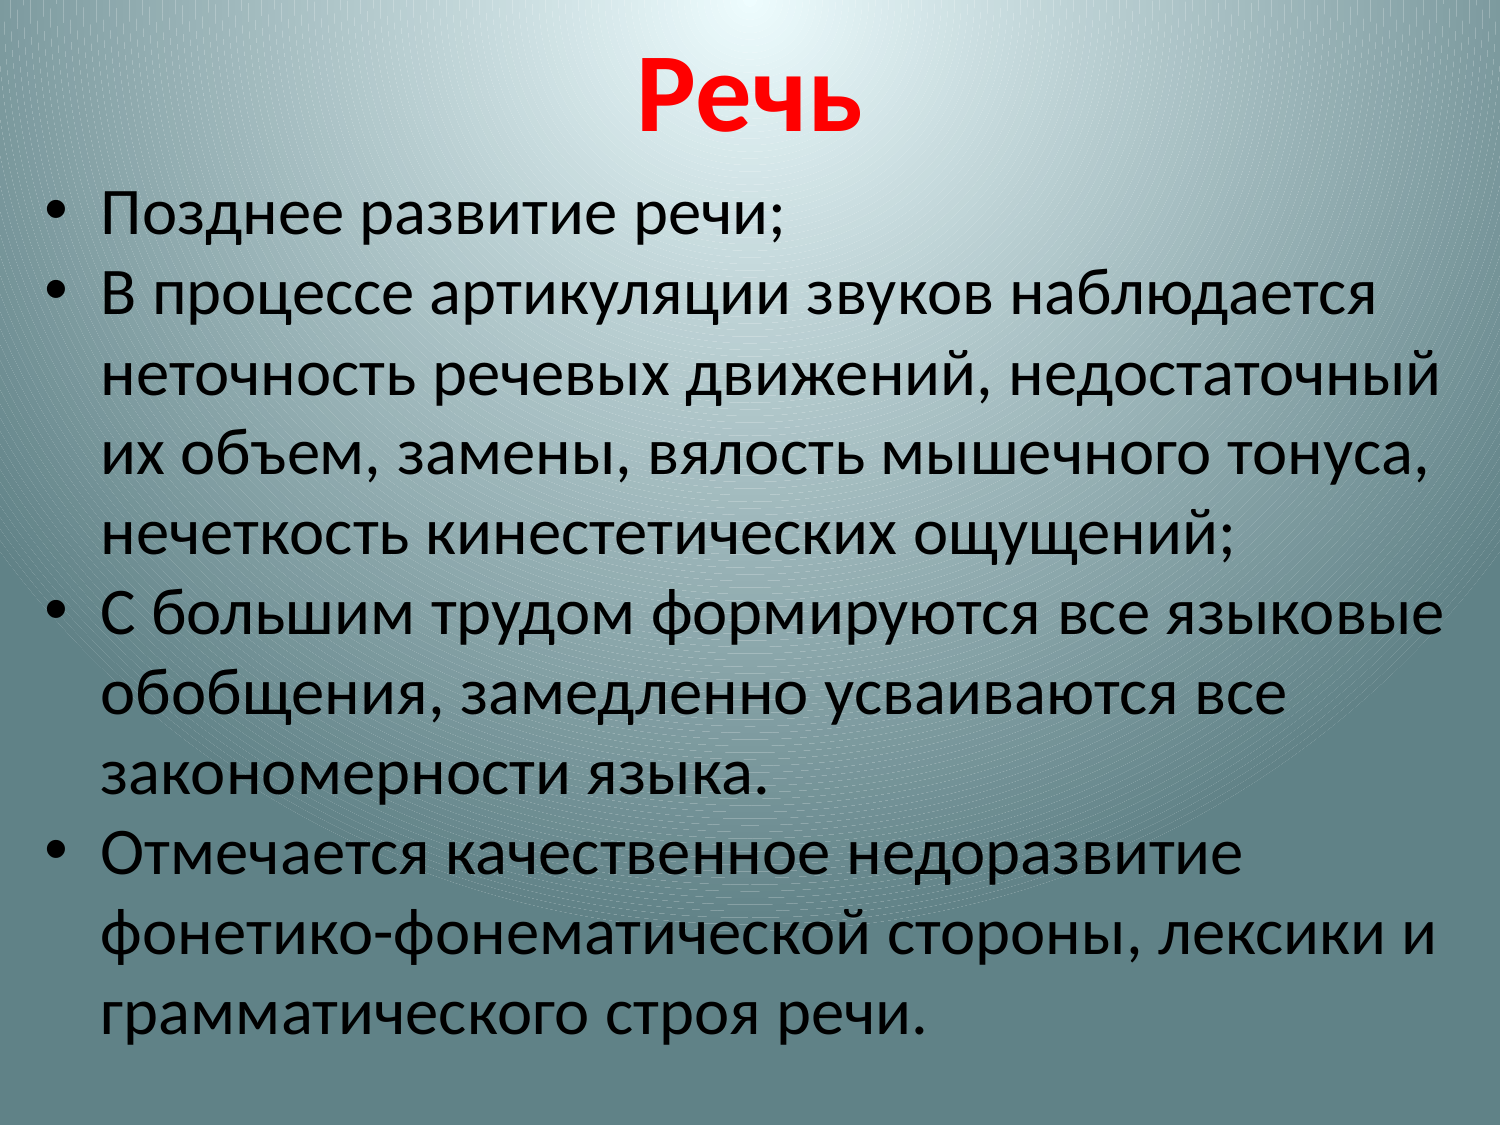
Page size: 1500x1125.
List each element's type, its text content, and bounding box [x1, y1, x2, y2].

list Позднее развитие речи; В процессе артикуляции звуков наблюдается неточность речевых движений, недостаточный их объем, замены, вялость мышечного тонуса, нечеткость кинестетических ощущений; С большим трудом формируются все языковые обобщения, замедленно усваиваются все закономерности языка. Отмечается качественное недоразвитие фонетико-фонематической стороны, лексики и грамматического строя речи. [29, 160, 1471, 1071]
title Речь [75, 0, 1425, 160]
